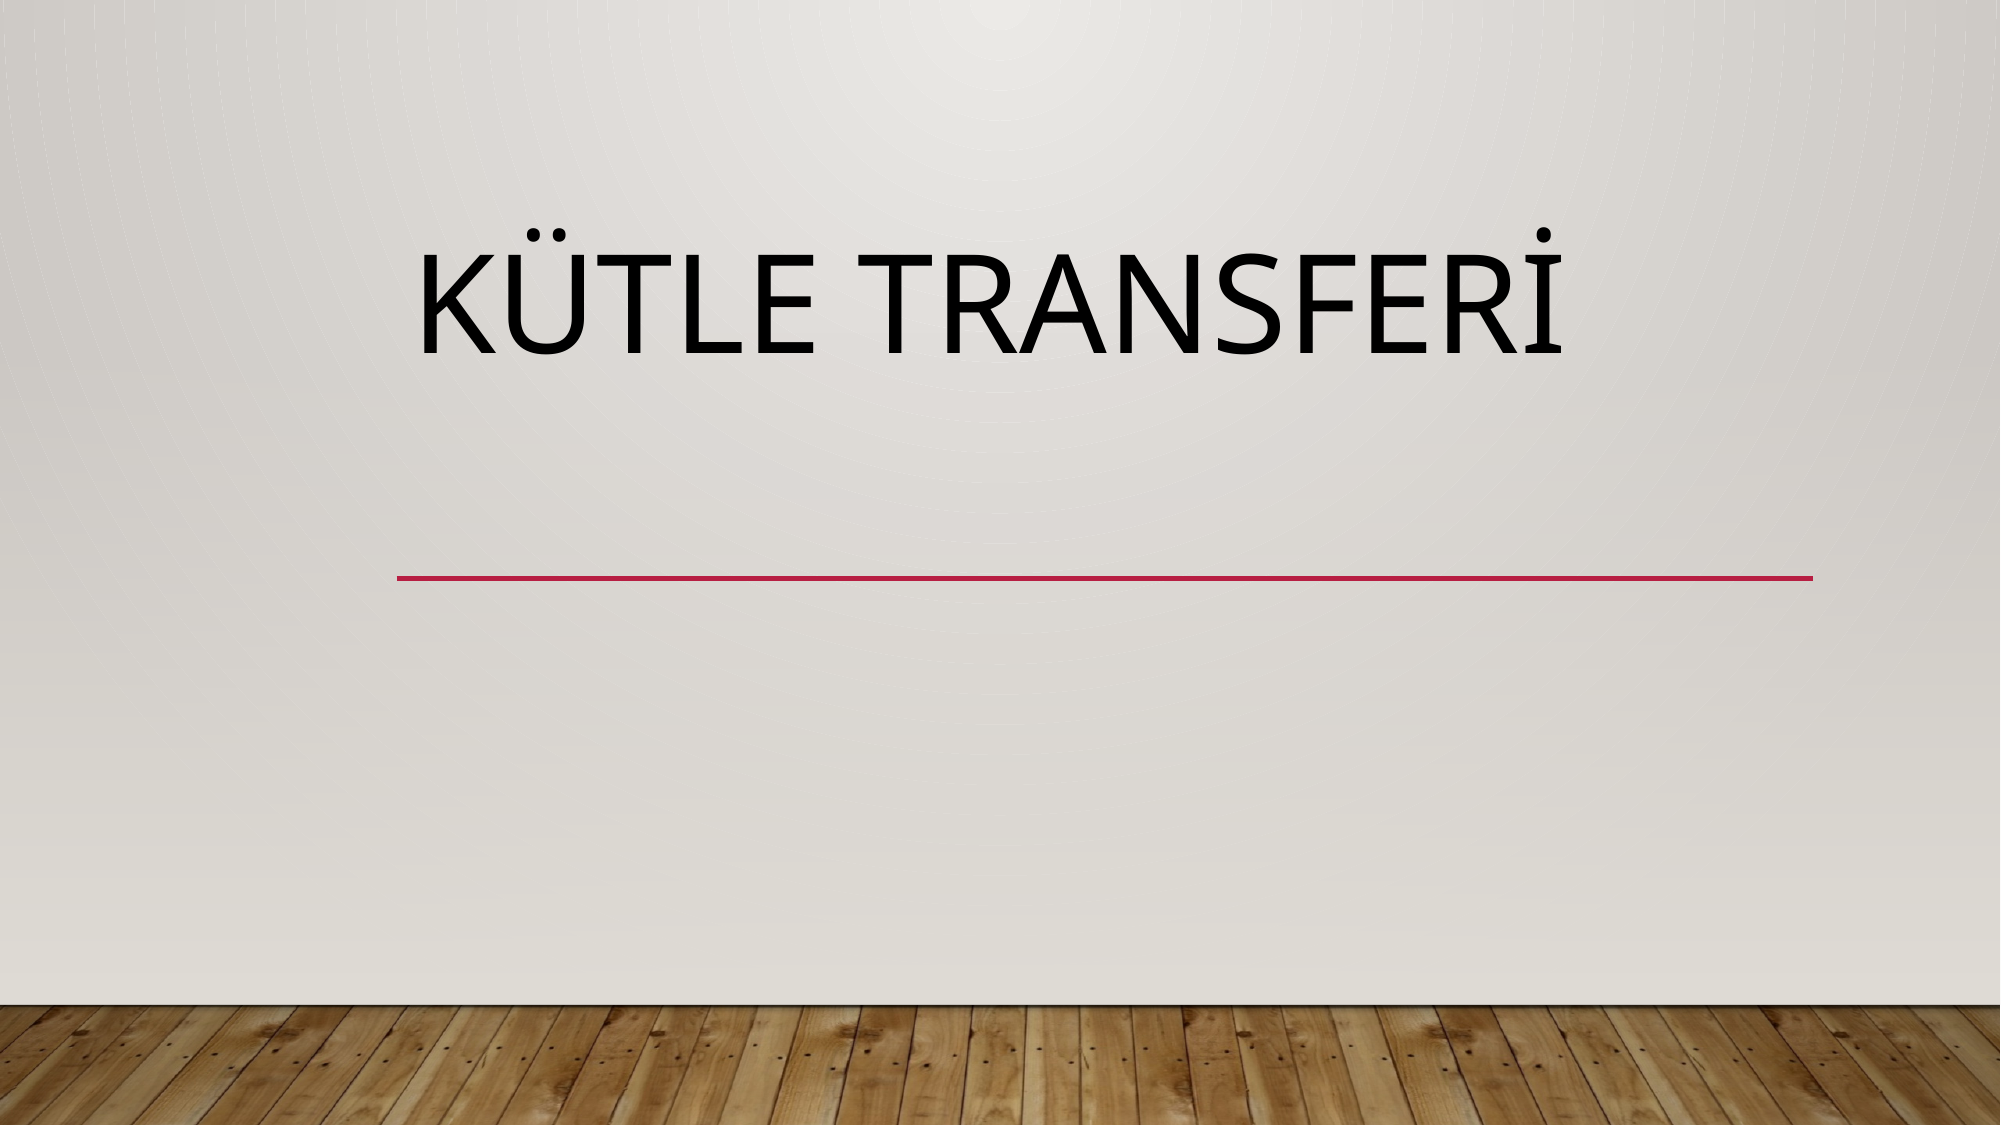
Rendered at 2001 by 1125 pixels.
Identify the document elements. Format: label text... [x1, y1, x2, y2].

picture [0, 1005, 2000, 1125]
title KÜTLE TRANSfERİ [396, 131, 1814, 549]
